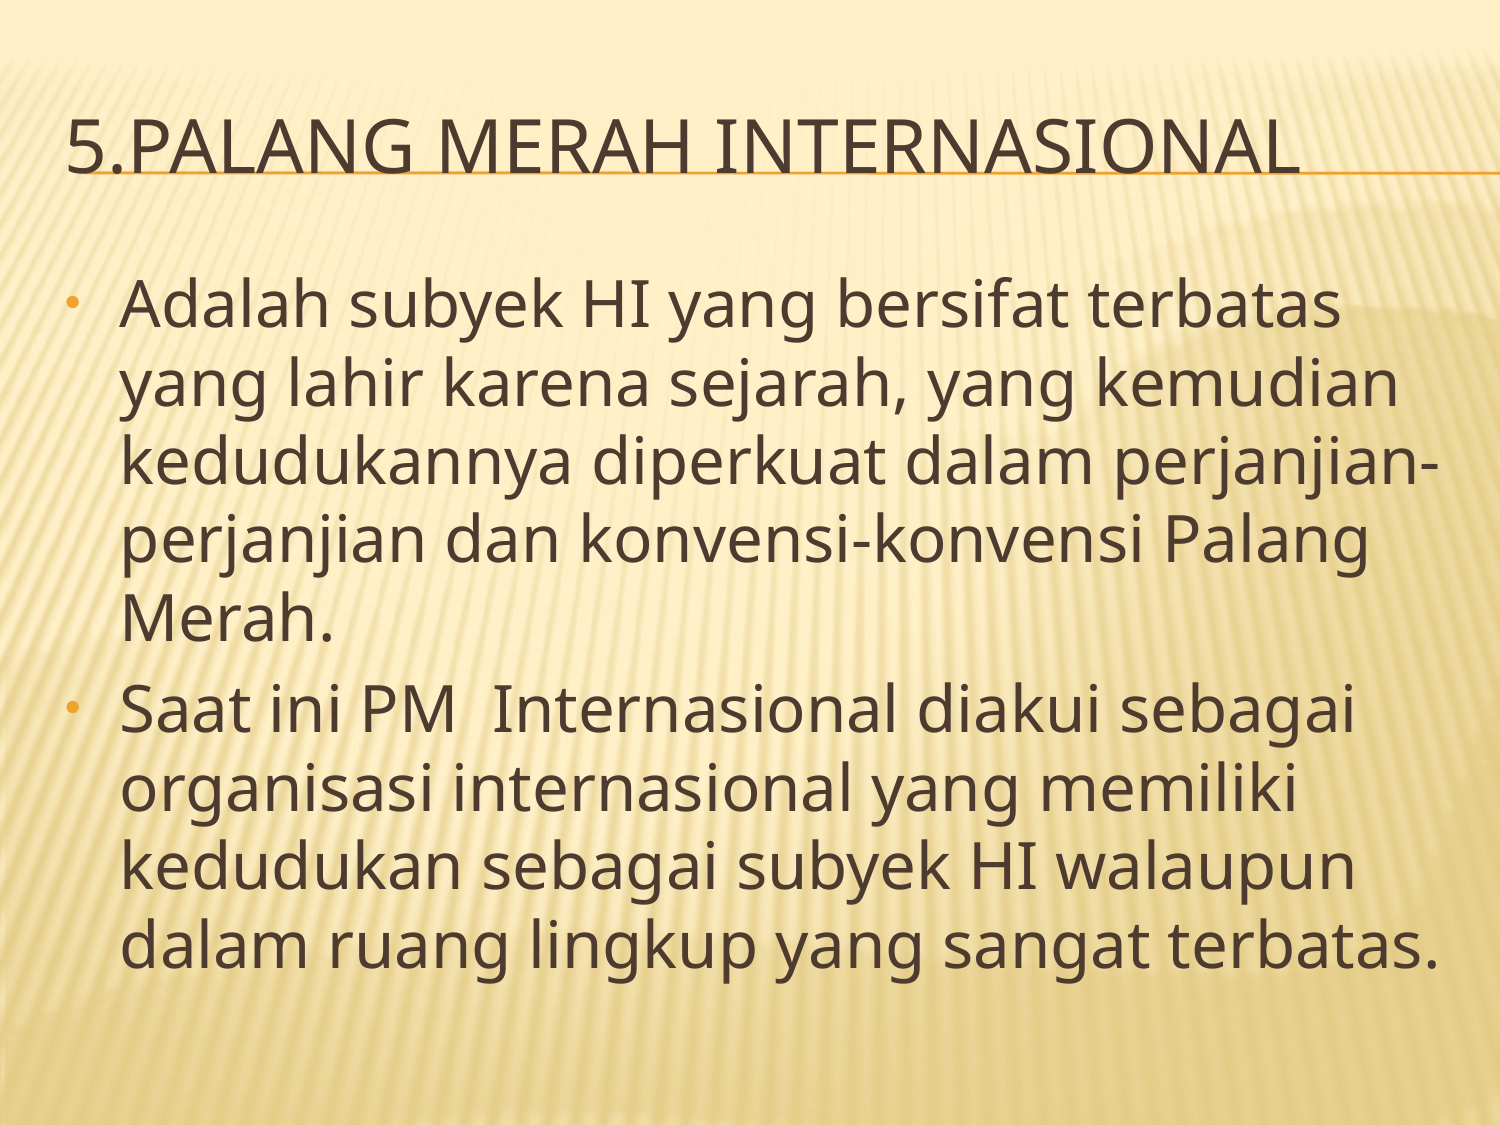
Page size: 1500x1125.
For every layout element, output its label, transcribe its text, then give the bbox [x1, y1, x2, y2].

list Adalah subyek HI yang bersifat terbatas yang lahir karena sejarah, yang kemudian kedudukannya diperkuat dalam perjanjian-perjanjian dan konvensi-konvensi Palang Merah. Saat ini PM Internasional diakui sebagai organisasi internasional yang memiliki kedudukan sebagai subyek HI walaupun dalam ruang lingkup yang sangat terbatas. [50, 254, 1475, 998]
title 5.Palang Merah Internasional [50, 75, 1475, 213]
